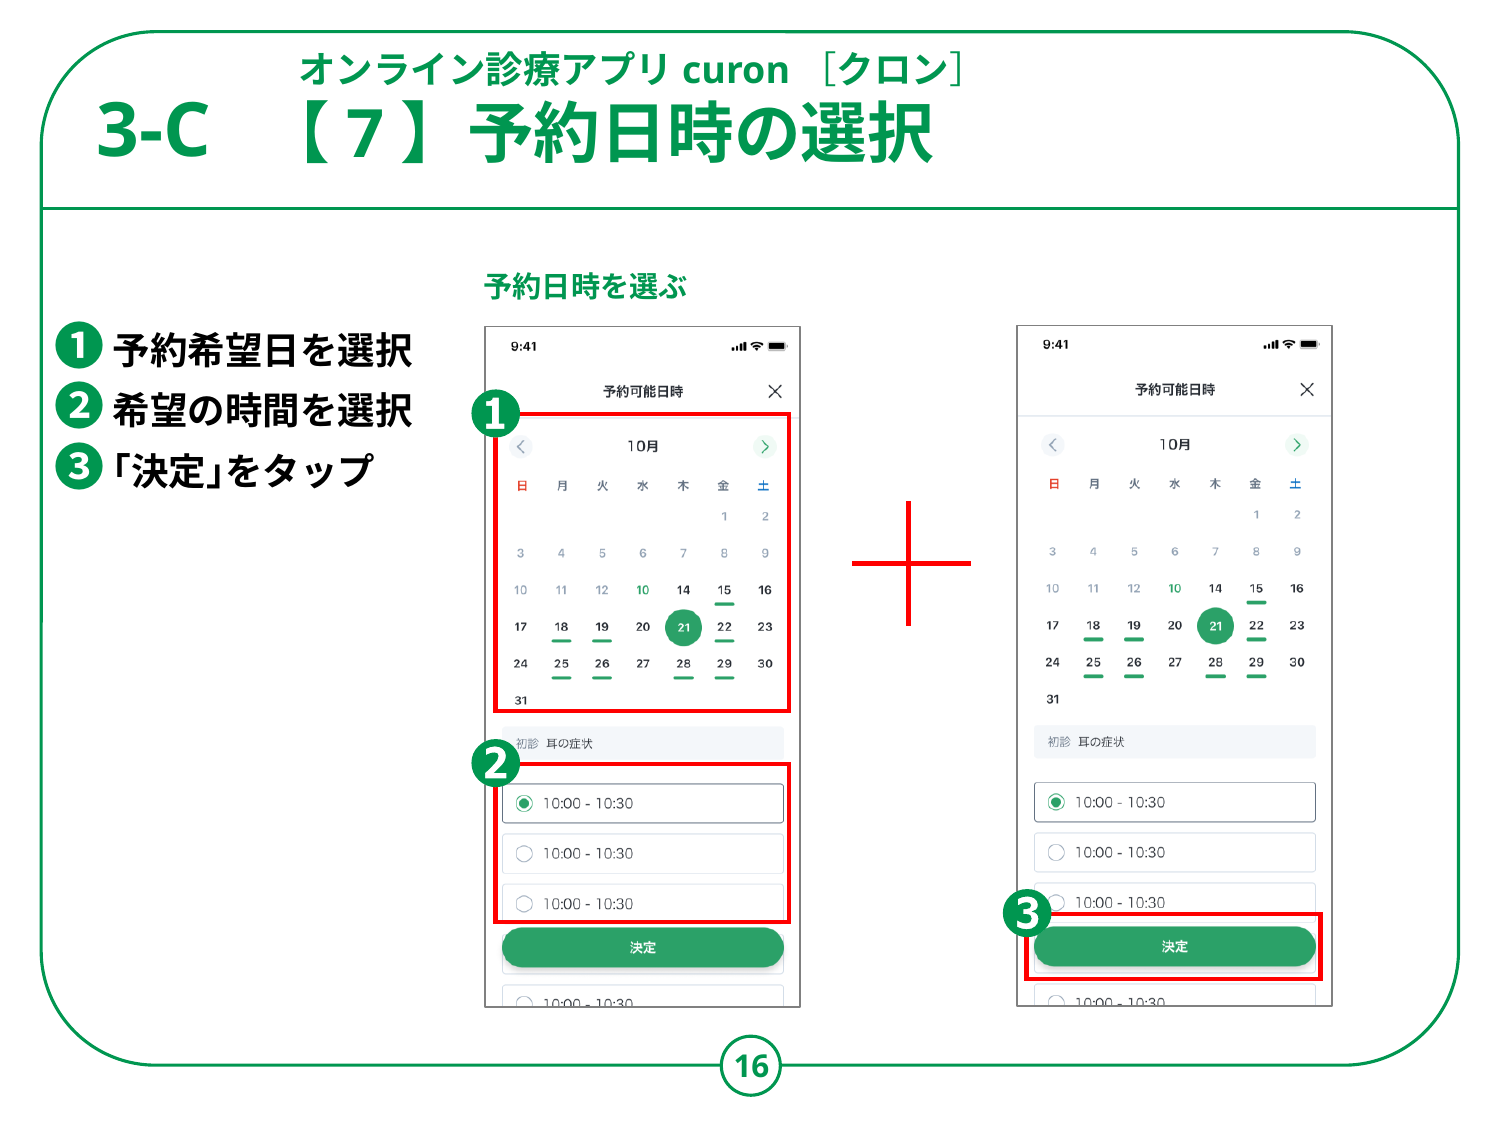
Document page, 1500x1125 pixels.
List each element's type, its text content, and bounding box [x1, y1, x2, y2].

text_box 3-C [82, 96, 254, 180]
picture [485, 326, 800, 1007]
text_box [852, 519, 971, 609]
picture [1017, 325, 1332, 1006]
text_box 予約日時を選ぶ [481, 266, 730, 303]
text_box ❶ 予約希望日を選択 ❷ 希望の時間を選択 ❸ ｢決定｣をタップ [52, 312, 466, 496]
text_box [471, 738, 521, 788]
text_box オンライン診療アプリcuron［クロン］ 【7】予約日時の選択 [262, 22, 1444, 171]
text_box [1002, 888, 1052, 938]
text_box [471, 389, 521, 438]
